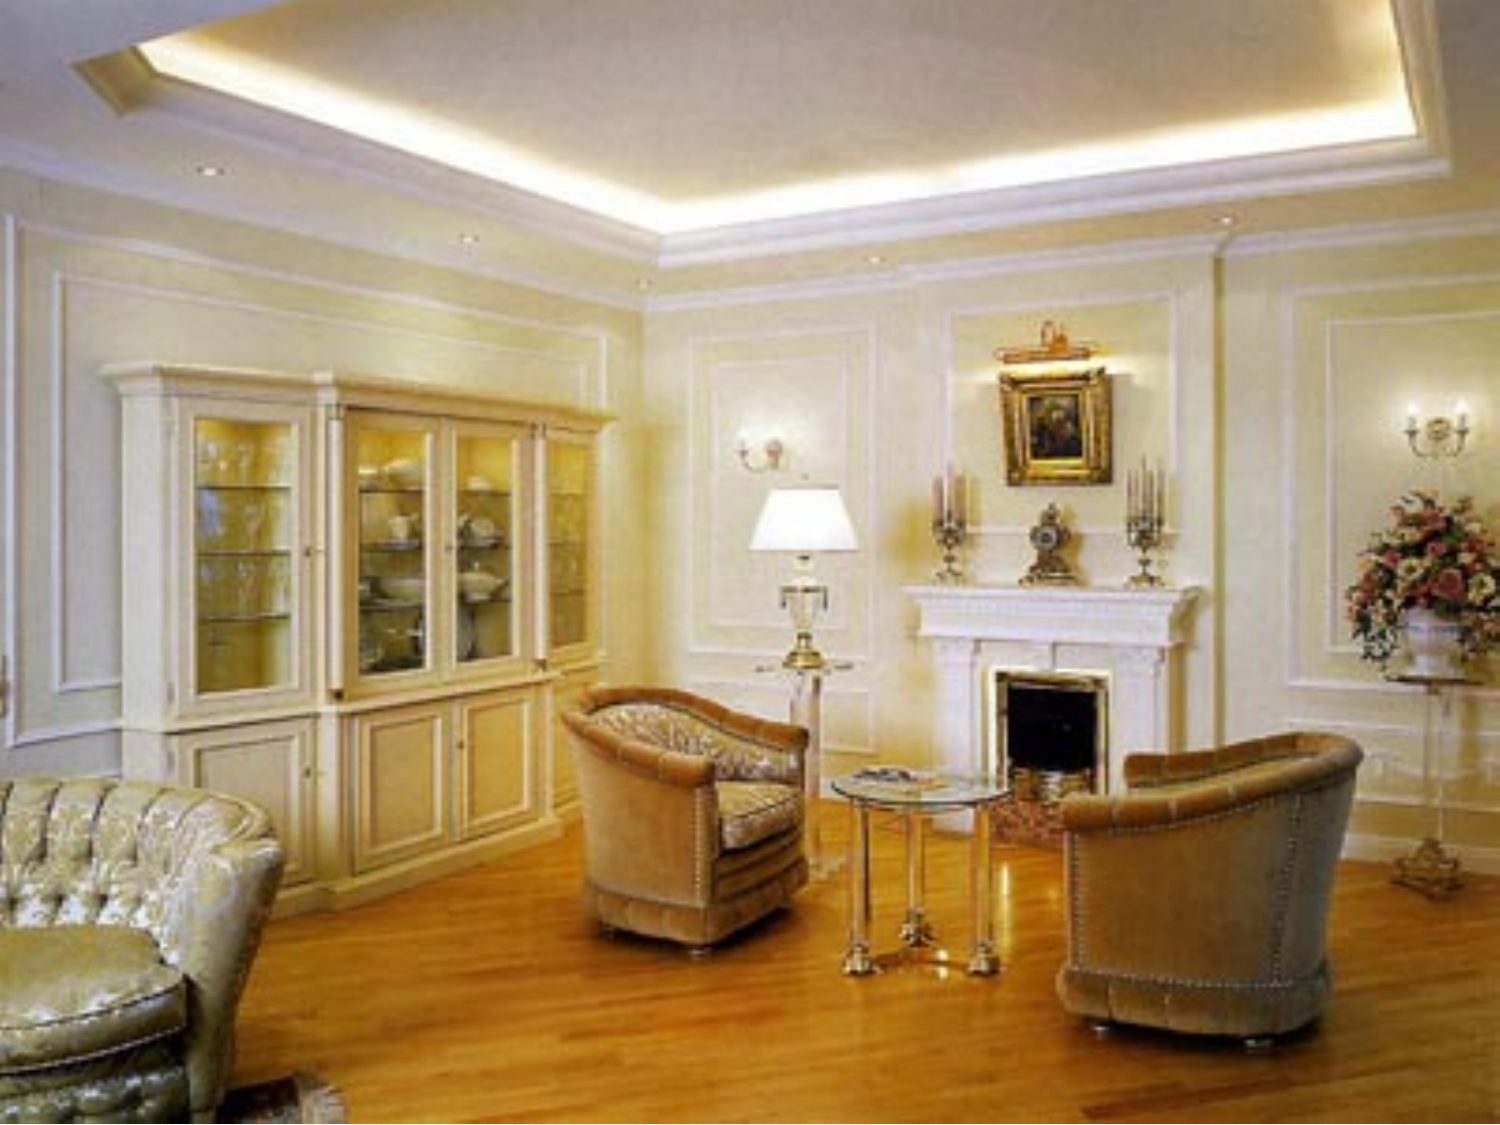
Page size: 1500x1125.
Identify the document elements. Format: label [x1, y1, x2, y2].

list [0, 0, 1500, 1124]
